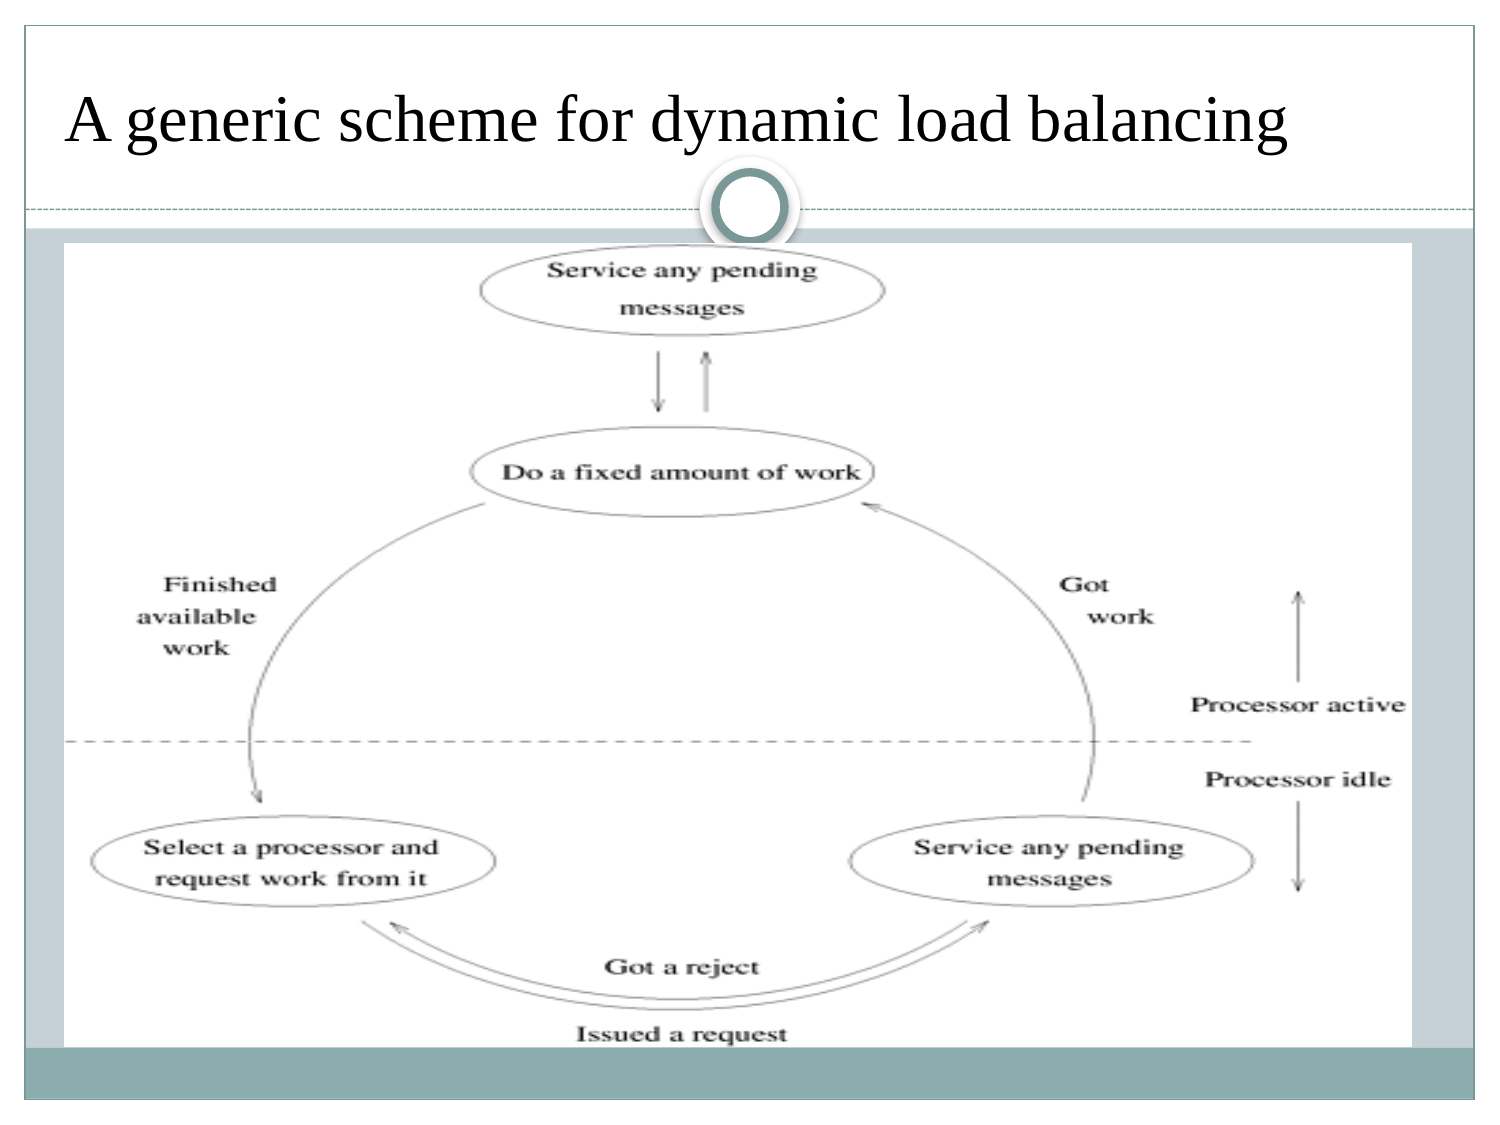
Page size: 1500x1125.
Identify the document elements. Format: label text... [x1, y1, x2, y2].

title A generic scheme for dynamic load balancing [49, 37, 1450, 162]
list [64, 243, 1412, 1047]
